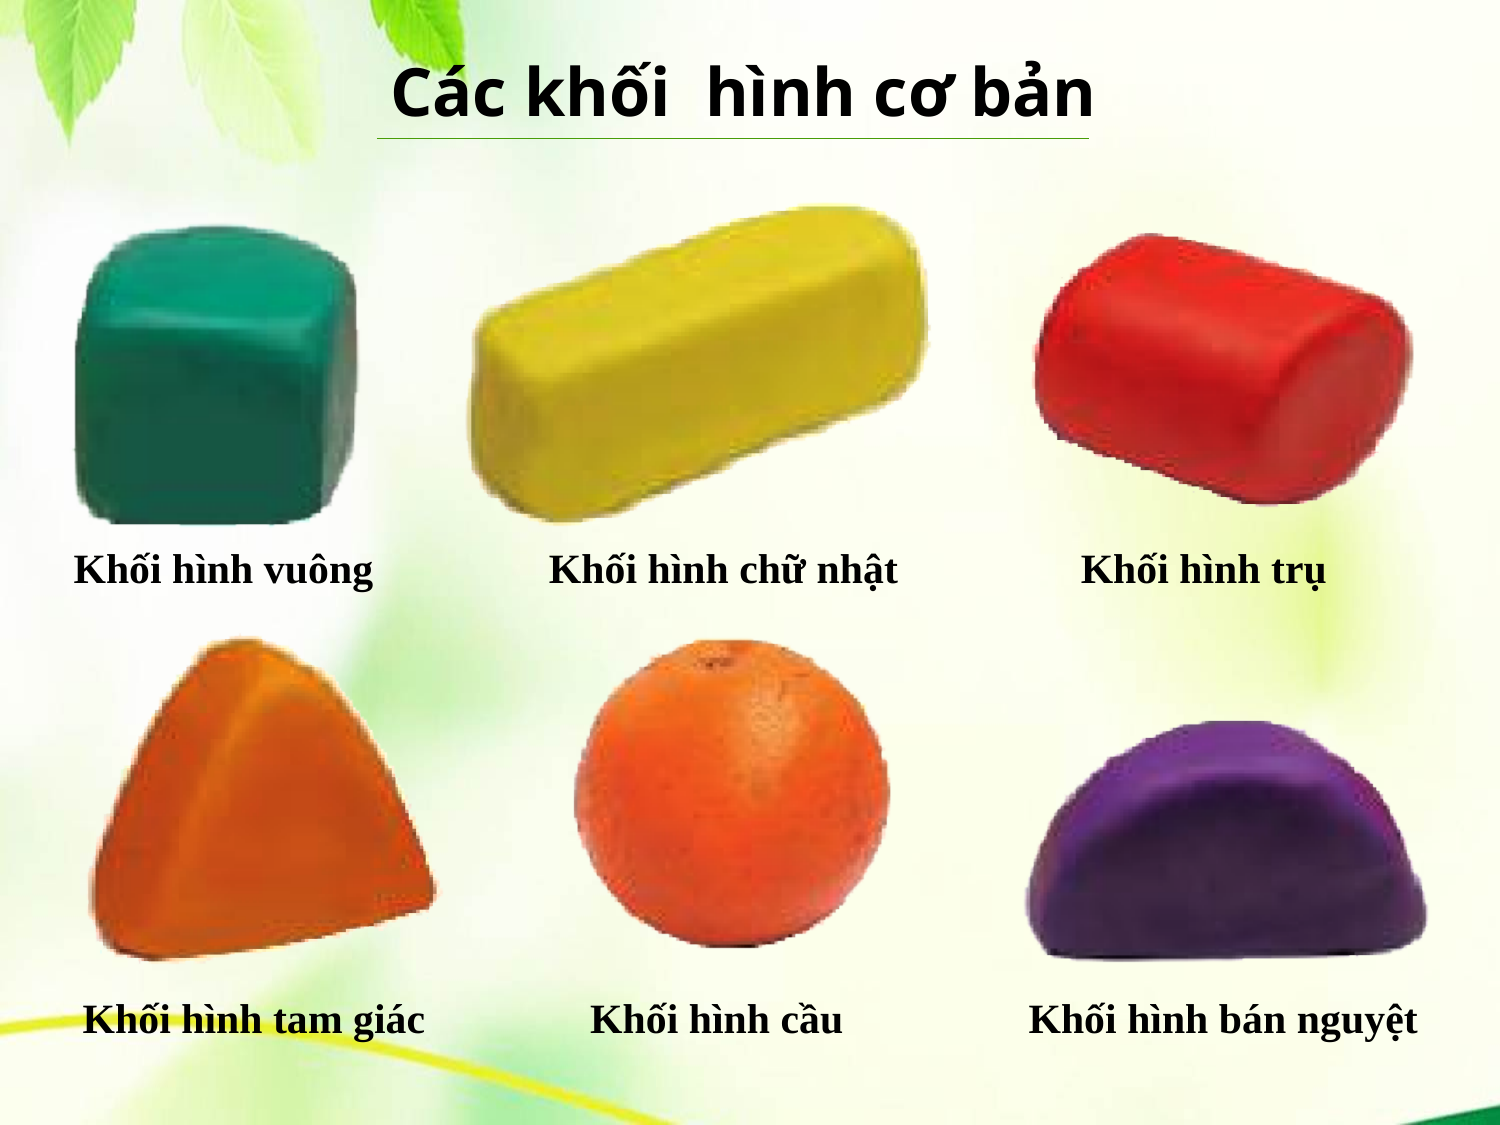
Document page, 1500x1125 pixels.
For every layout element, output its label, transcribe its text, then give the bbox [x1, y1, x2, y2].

text_box Các khối hình cơ bản [375, 42, 1112, 138]
picture [0, 0, 1500, 1125]
text_box Khối hình bán nguyệt [1013, 988, 1444, 1050]
text_box Khối hình cầu [575, 984, 869, 1050]
text_box Khối hình trụ [1066, 538, 1353, 600]
text_box Khối hình tam giác [67, 984, 462, 1050]
text_box Khối hình chữ nhật [534, 538, 924, 600]
text_box Khối hình vuông [58, 588, 399, 600]
